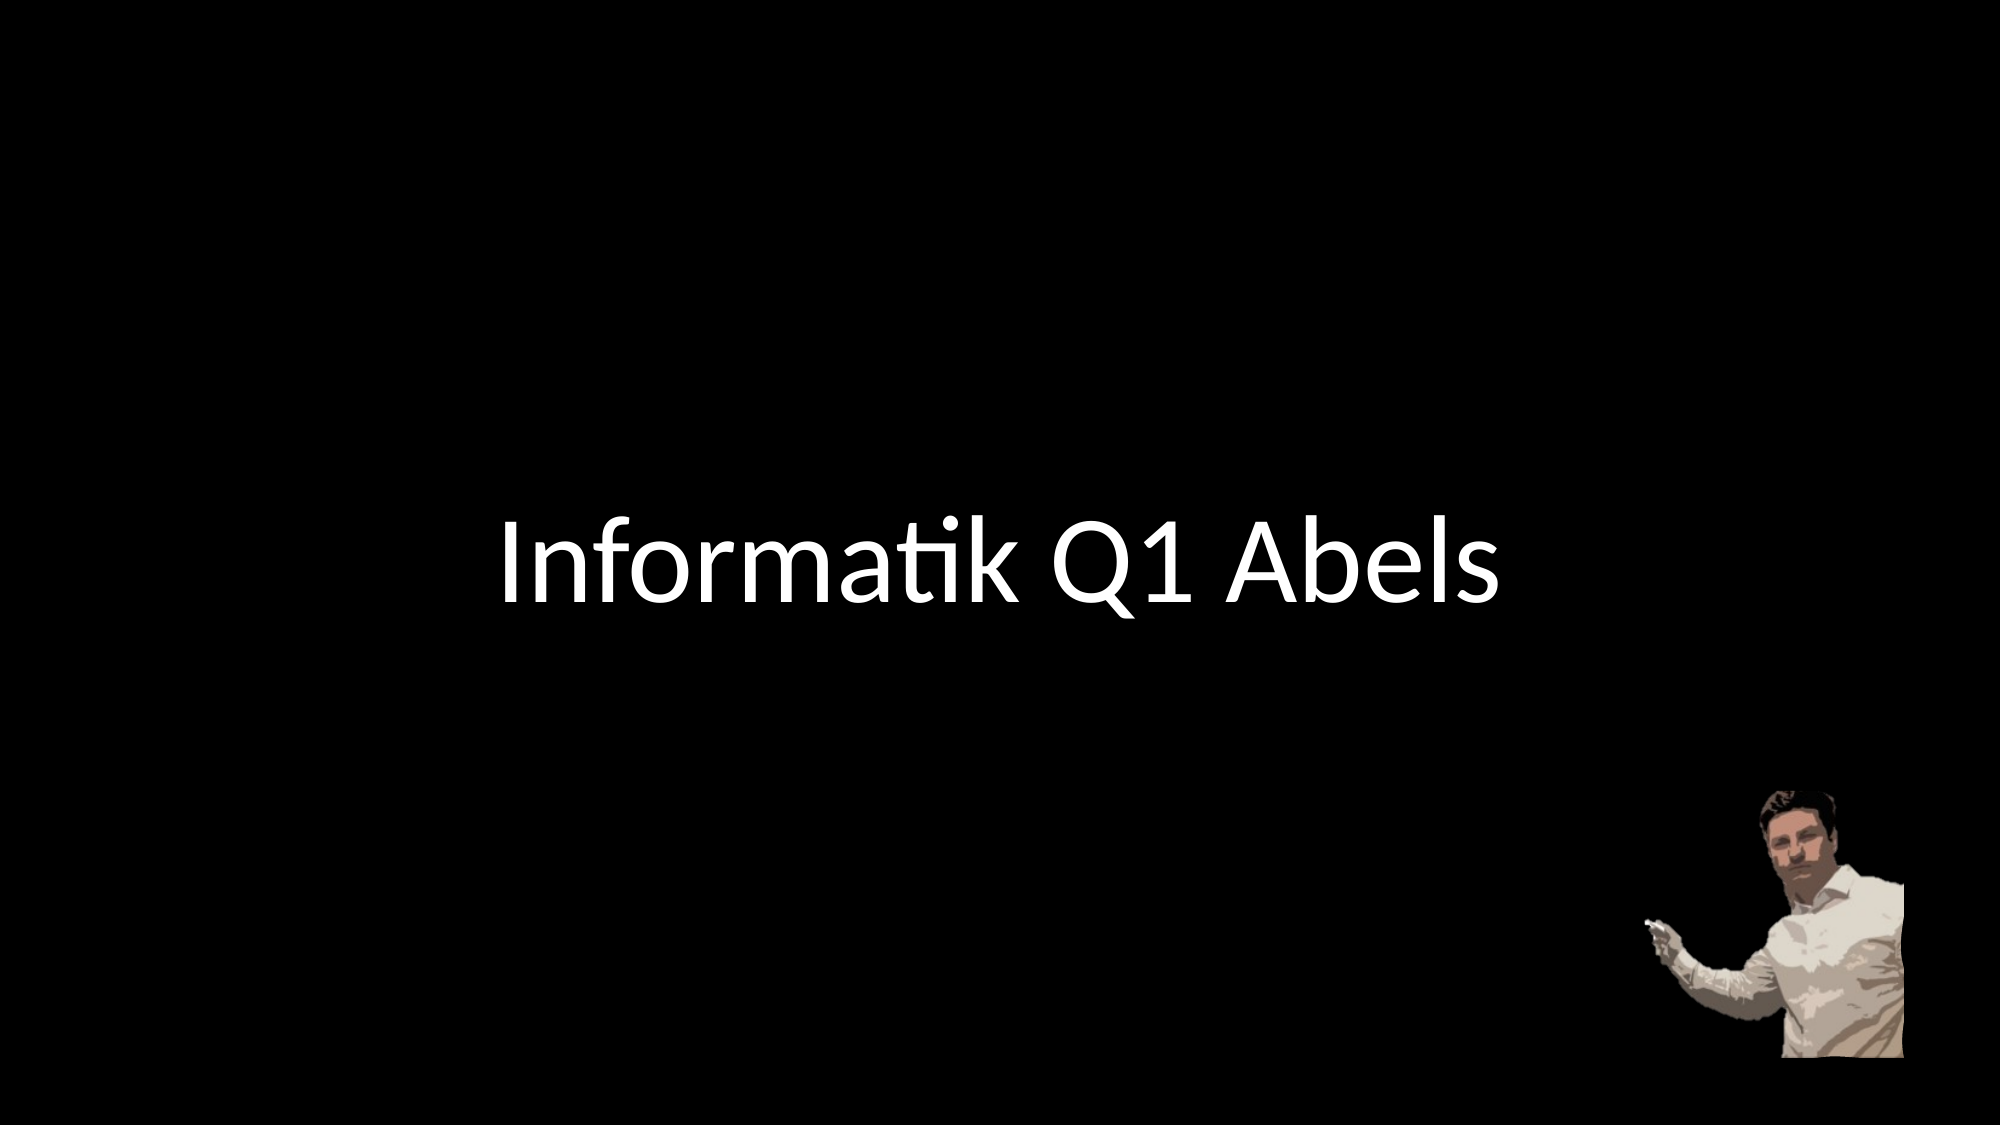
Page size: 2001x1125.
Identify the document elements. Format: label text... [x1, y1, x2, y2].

picture [1633, 781, 1905, 1058]
list Informatik Q1 Abels [22, 167, 1978, 957]
